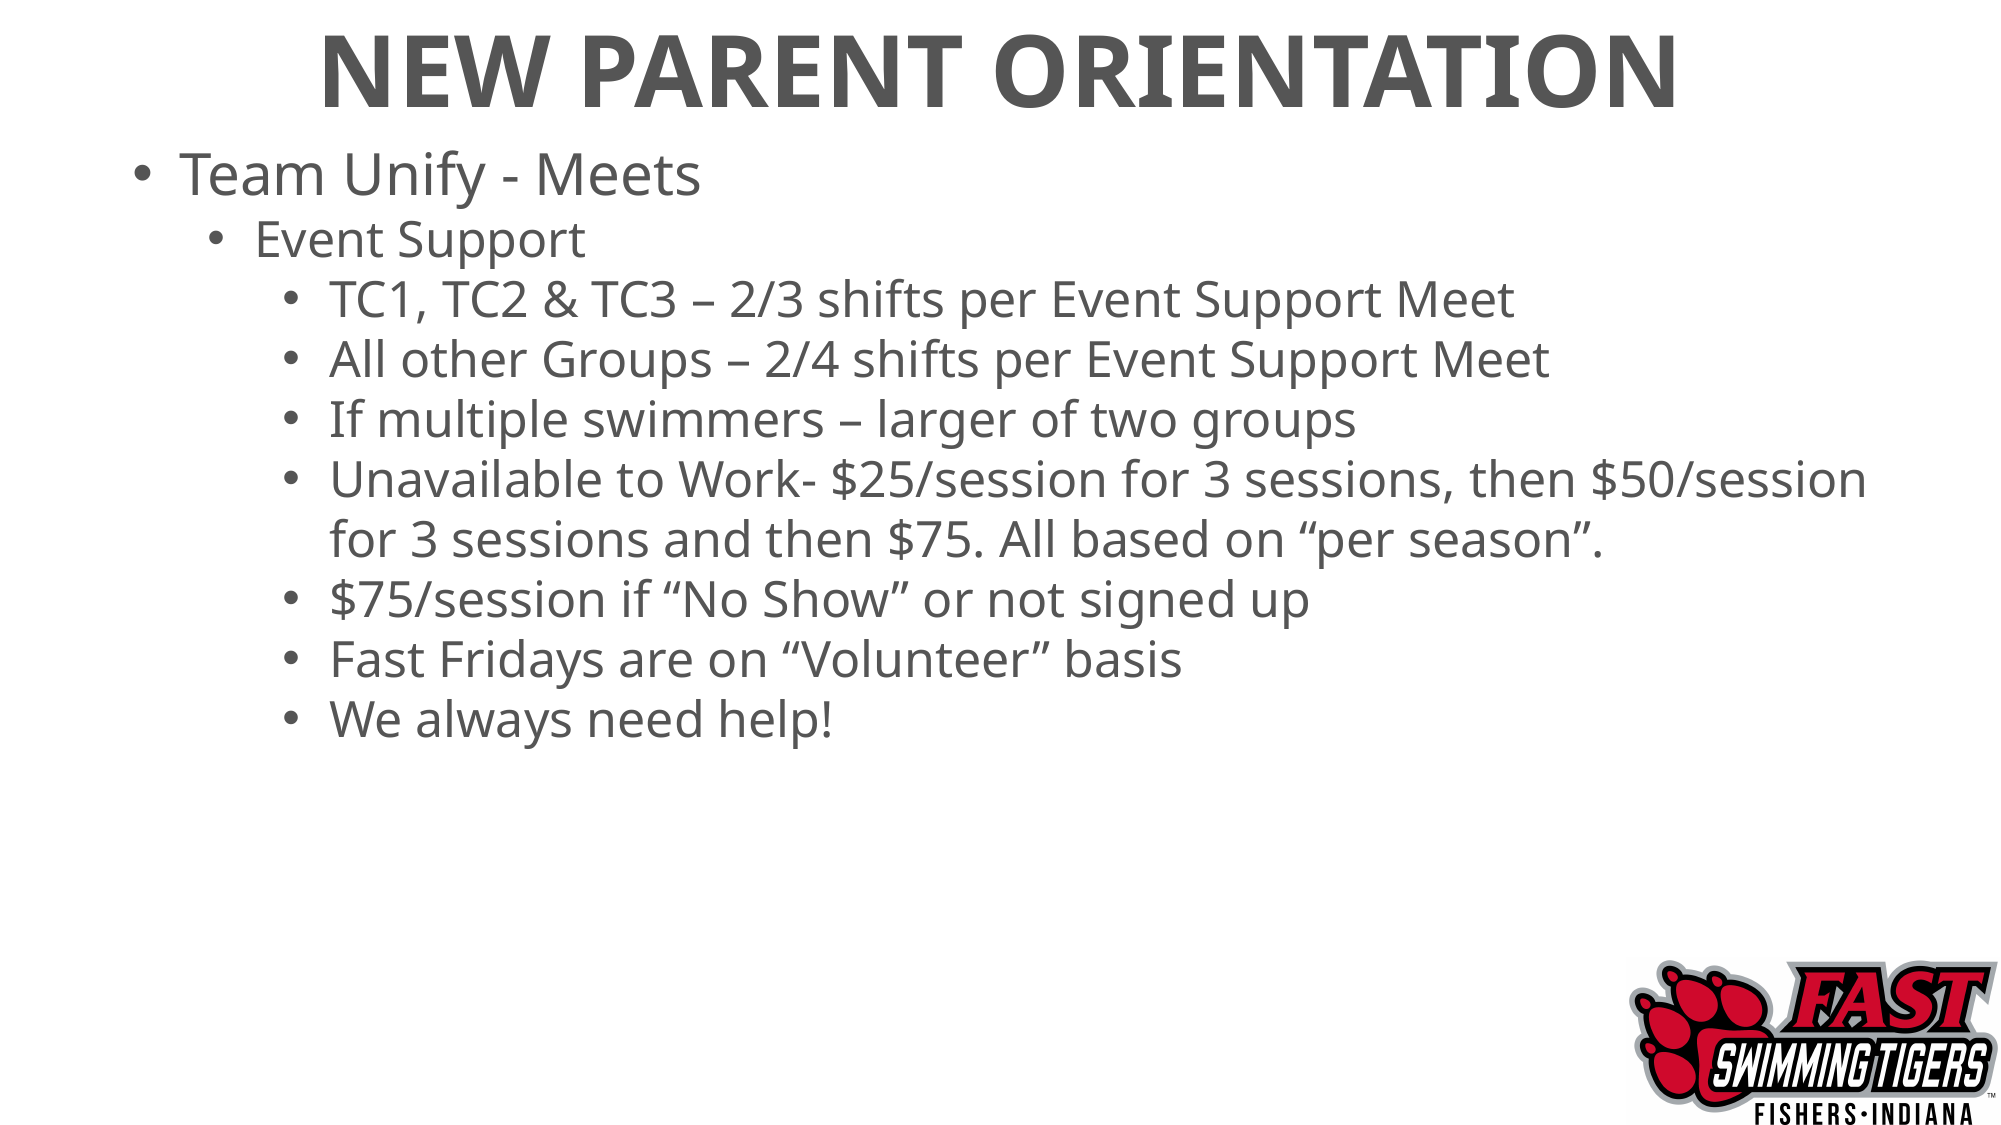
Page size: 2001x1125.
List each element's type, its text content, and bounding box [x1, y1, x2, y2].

text_box Team Unify - Meets Event Support TC1, TC2 & TC3 – 2/3 shifts per Event Support Meet All other Groups – 2/4 shifts per Event Support Meet If multiple swimmers – larger of two groups Unavailable to Work- $25/session for 3 sessions, then $50/session for 3 sessions and then $75. All based on “per season”. $75/session if “No Show” or not signed up Fast Fridays are on “Volunteer” basis We always need help! [117, 129, 1941, 755]
picture [1626, 957, 2000, 1125]
text_box NEW PARENT ORIENTATION [0, 0, 2000, 135]
